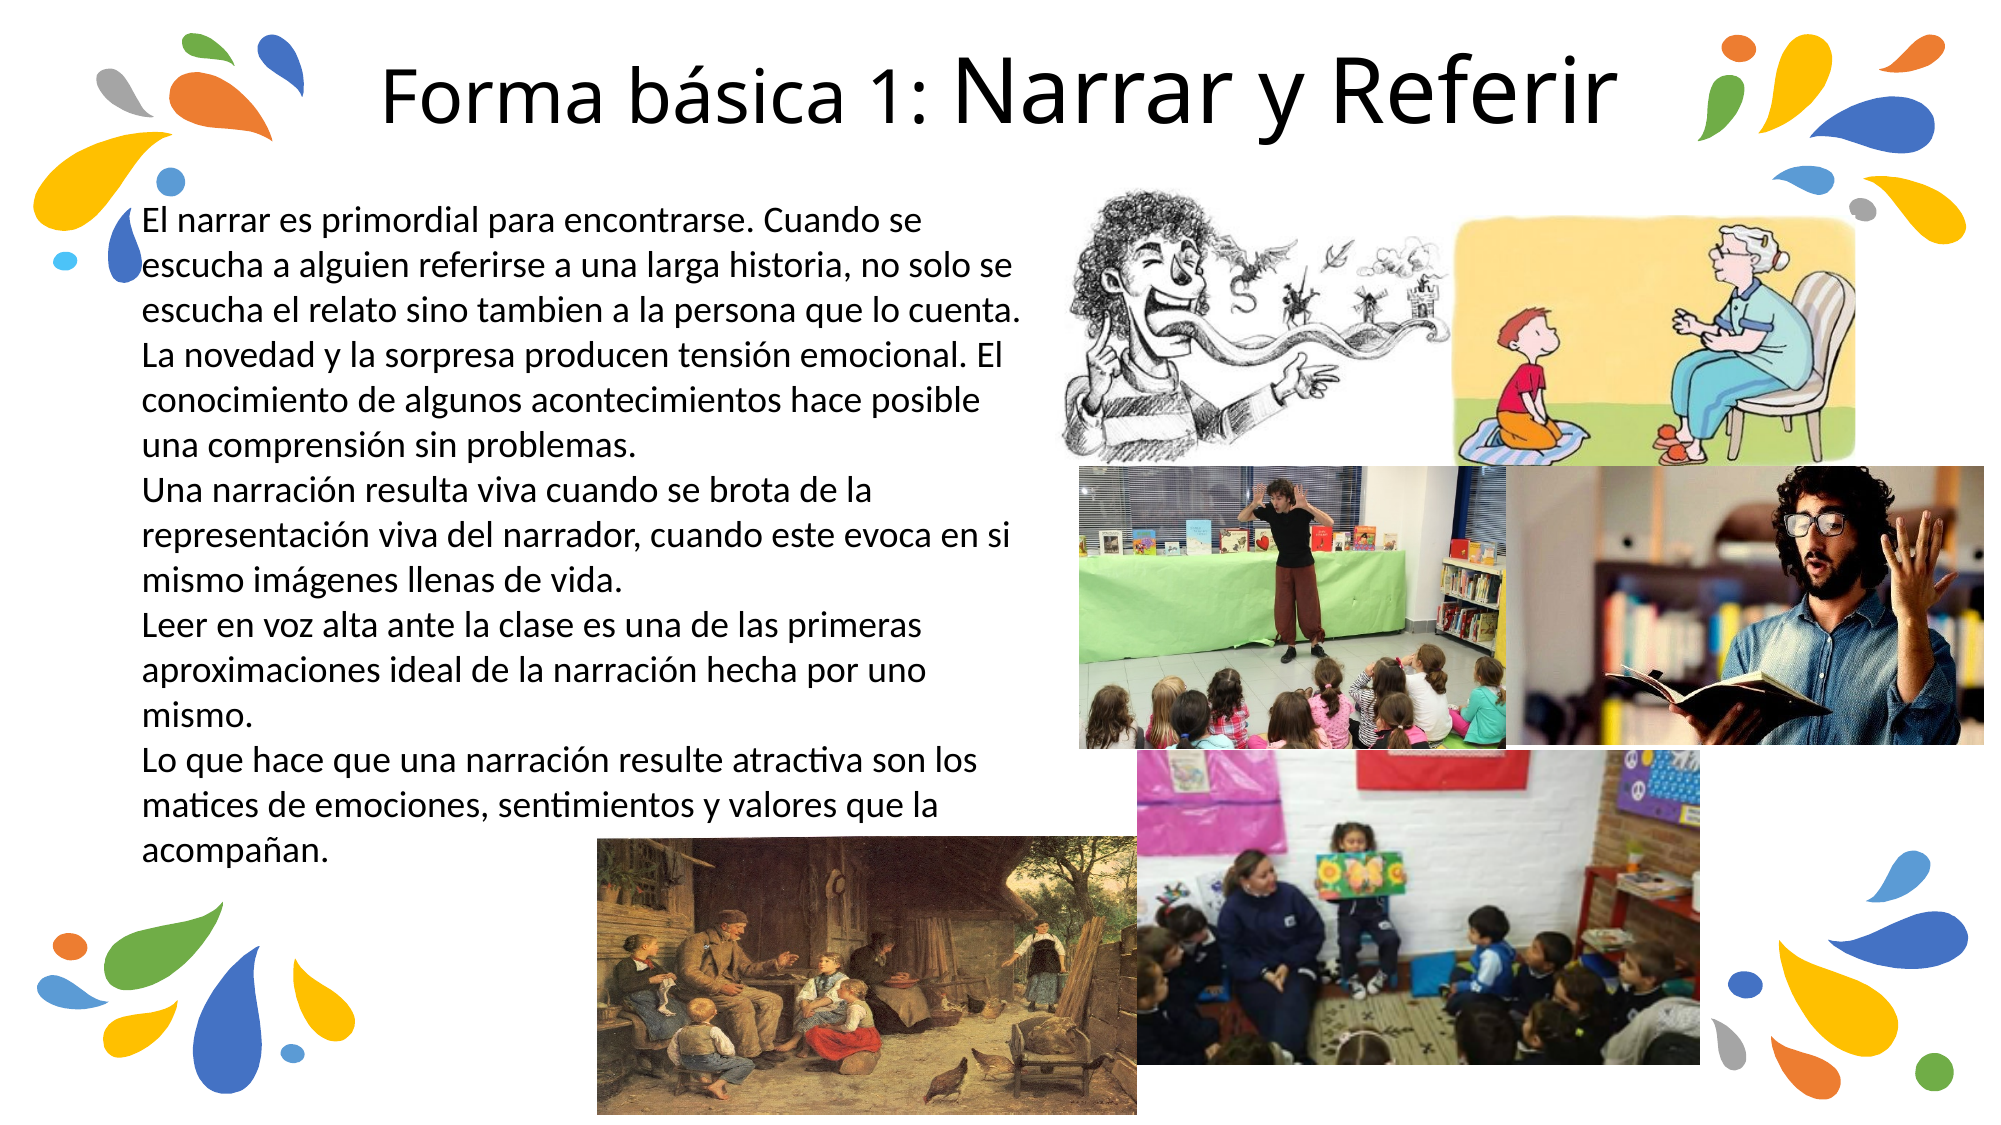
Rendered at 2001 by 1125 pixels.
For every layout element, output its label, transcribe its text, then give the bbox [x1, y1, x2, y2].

picture [597, 750, 1700, 1115]
text_box El narrar es primordial para encontrarse. Cuando se escucha a alguien referirse a una larga historia, no solo se escucha el relato sino tambien a la persona que lo cuenta. La novedad y la sorpresa producen tensión emocional. El conocimiento de algunos acontecimientos hace posible una comprensión sin problemas. Una narración resulta viva cuando se brota de la representación viva del narrador, cuando este evoca en si mismo imágenes llenas de vida. Leer en voz alta ante la clase es una de las primeras aproximaciones ideal de la narración hecha por uno mismo. Lo que hace que una narración resulte atractiva son los matices de emociones, sentimientos y valores que la acompañan. [126, 187, 1056, 923]
picture [1055, 149, 1984, 749]
title Forma básica 1: Narrar y Referir [329, 0, 1671, 188]
